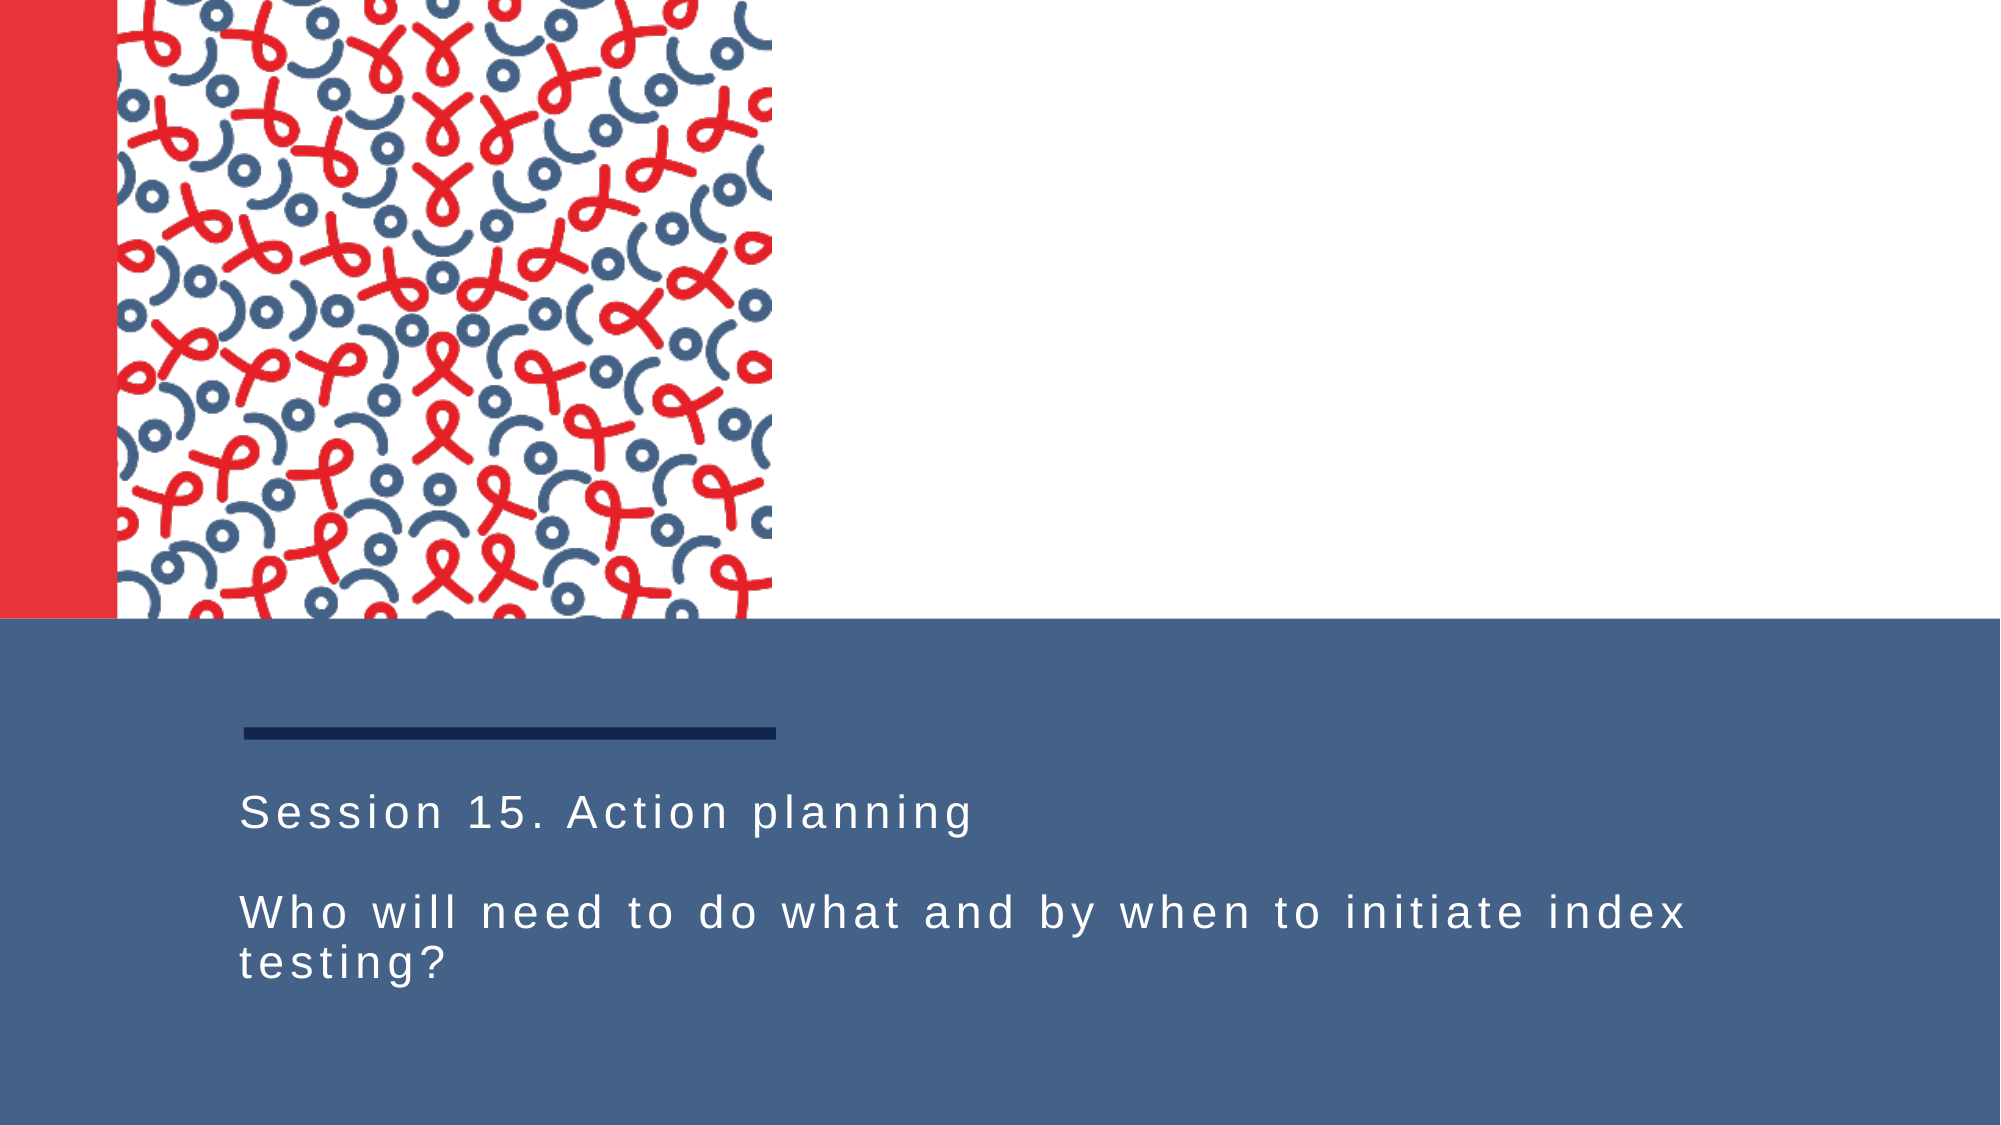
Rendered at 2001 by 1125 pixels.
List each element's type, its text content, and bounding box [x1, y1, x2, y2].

picture [118, 0, 2000, 619]
title Session 15. Action planning Who will need to do what and by when to initiate index testing? [224, 779, 1835, 997]
